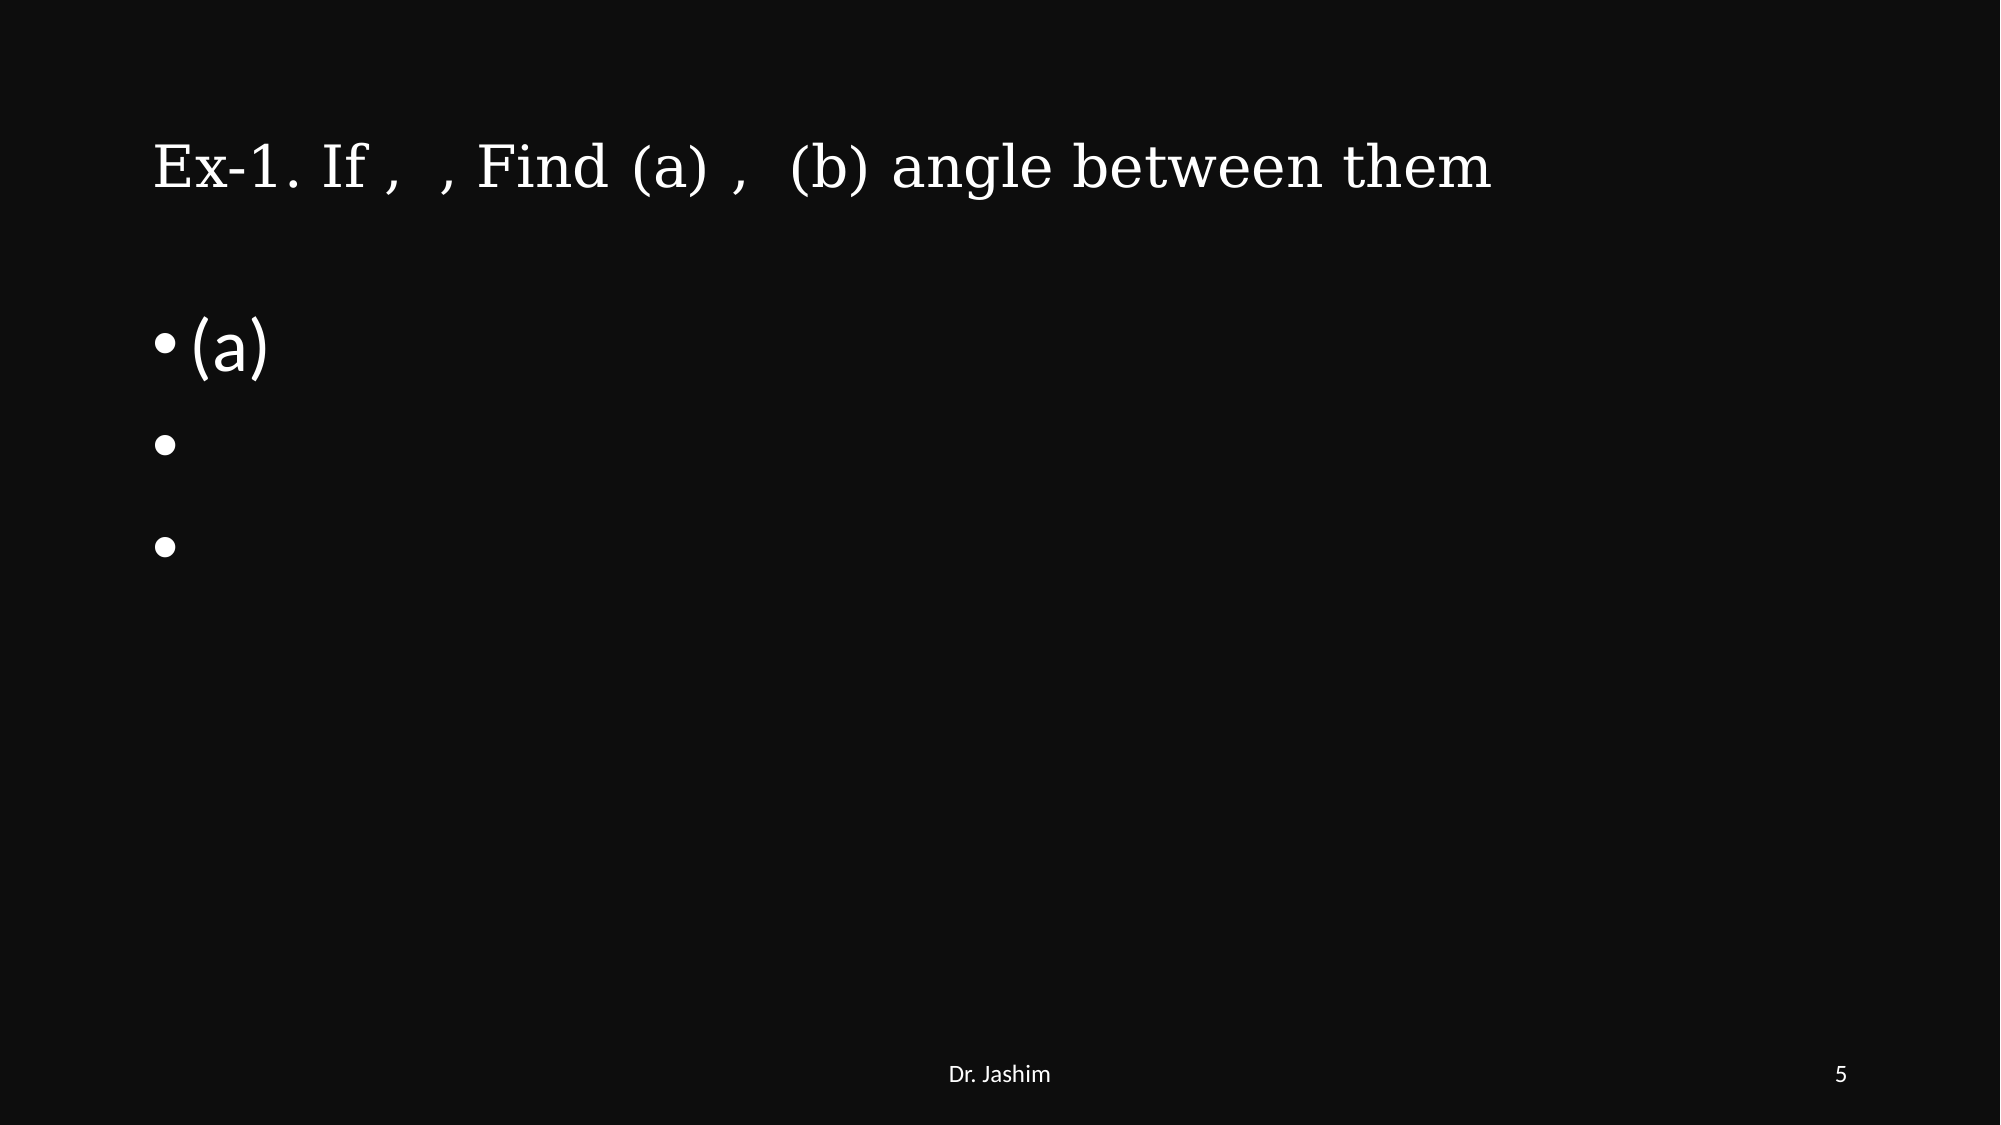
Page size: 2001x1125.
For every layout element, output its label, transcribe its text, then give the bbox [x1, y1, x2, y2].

slide_number 5 [1412, 1042, 1863, 1103]
footer Dr. Jashim [662, 1042, 1338, 1103]
